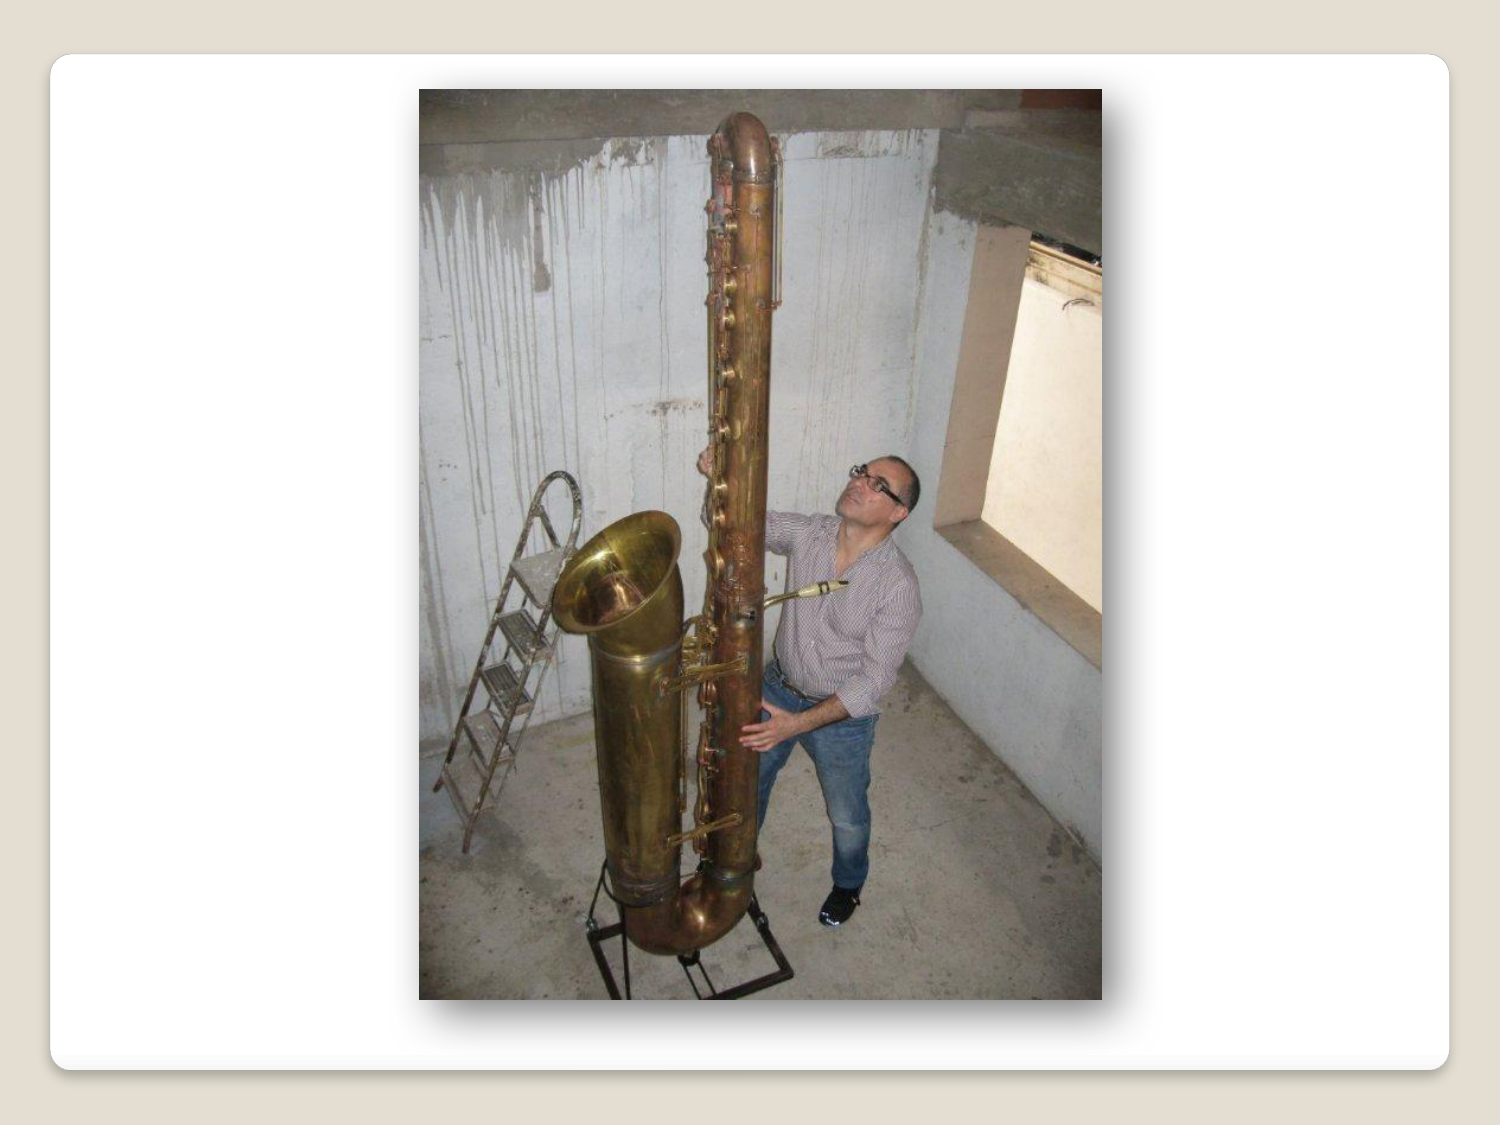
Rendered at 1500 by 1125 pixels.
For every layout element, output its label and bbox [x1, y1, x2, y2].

picture [418, 89, 1102, 1000]
